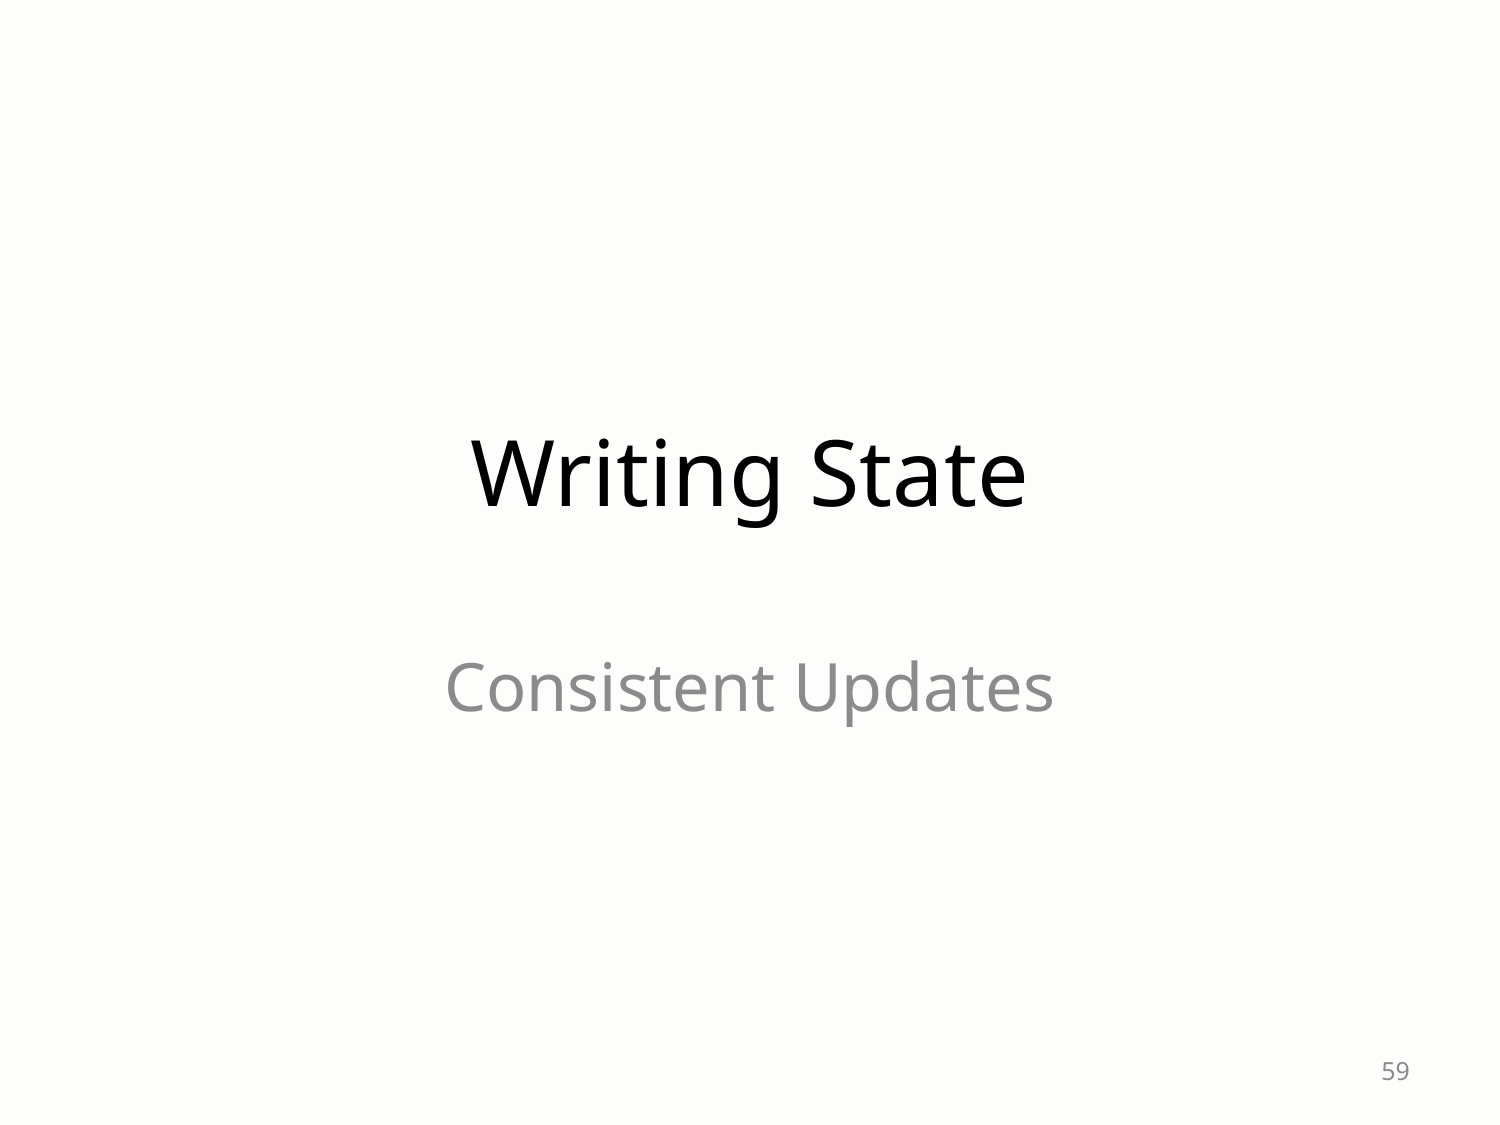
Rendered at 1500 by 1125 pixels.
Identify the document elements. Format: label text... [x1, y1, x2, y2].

slide_number 59 [1074, 1042, 1425, 1103]
subtitle Consistent Updates [225, 637, 1275, 925]
title Writing State [112, 349, 1388, 591]
